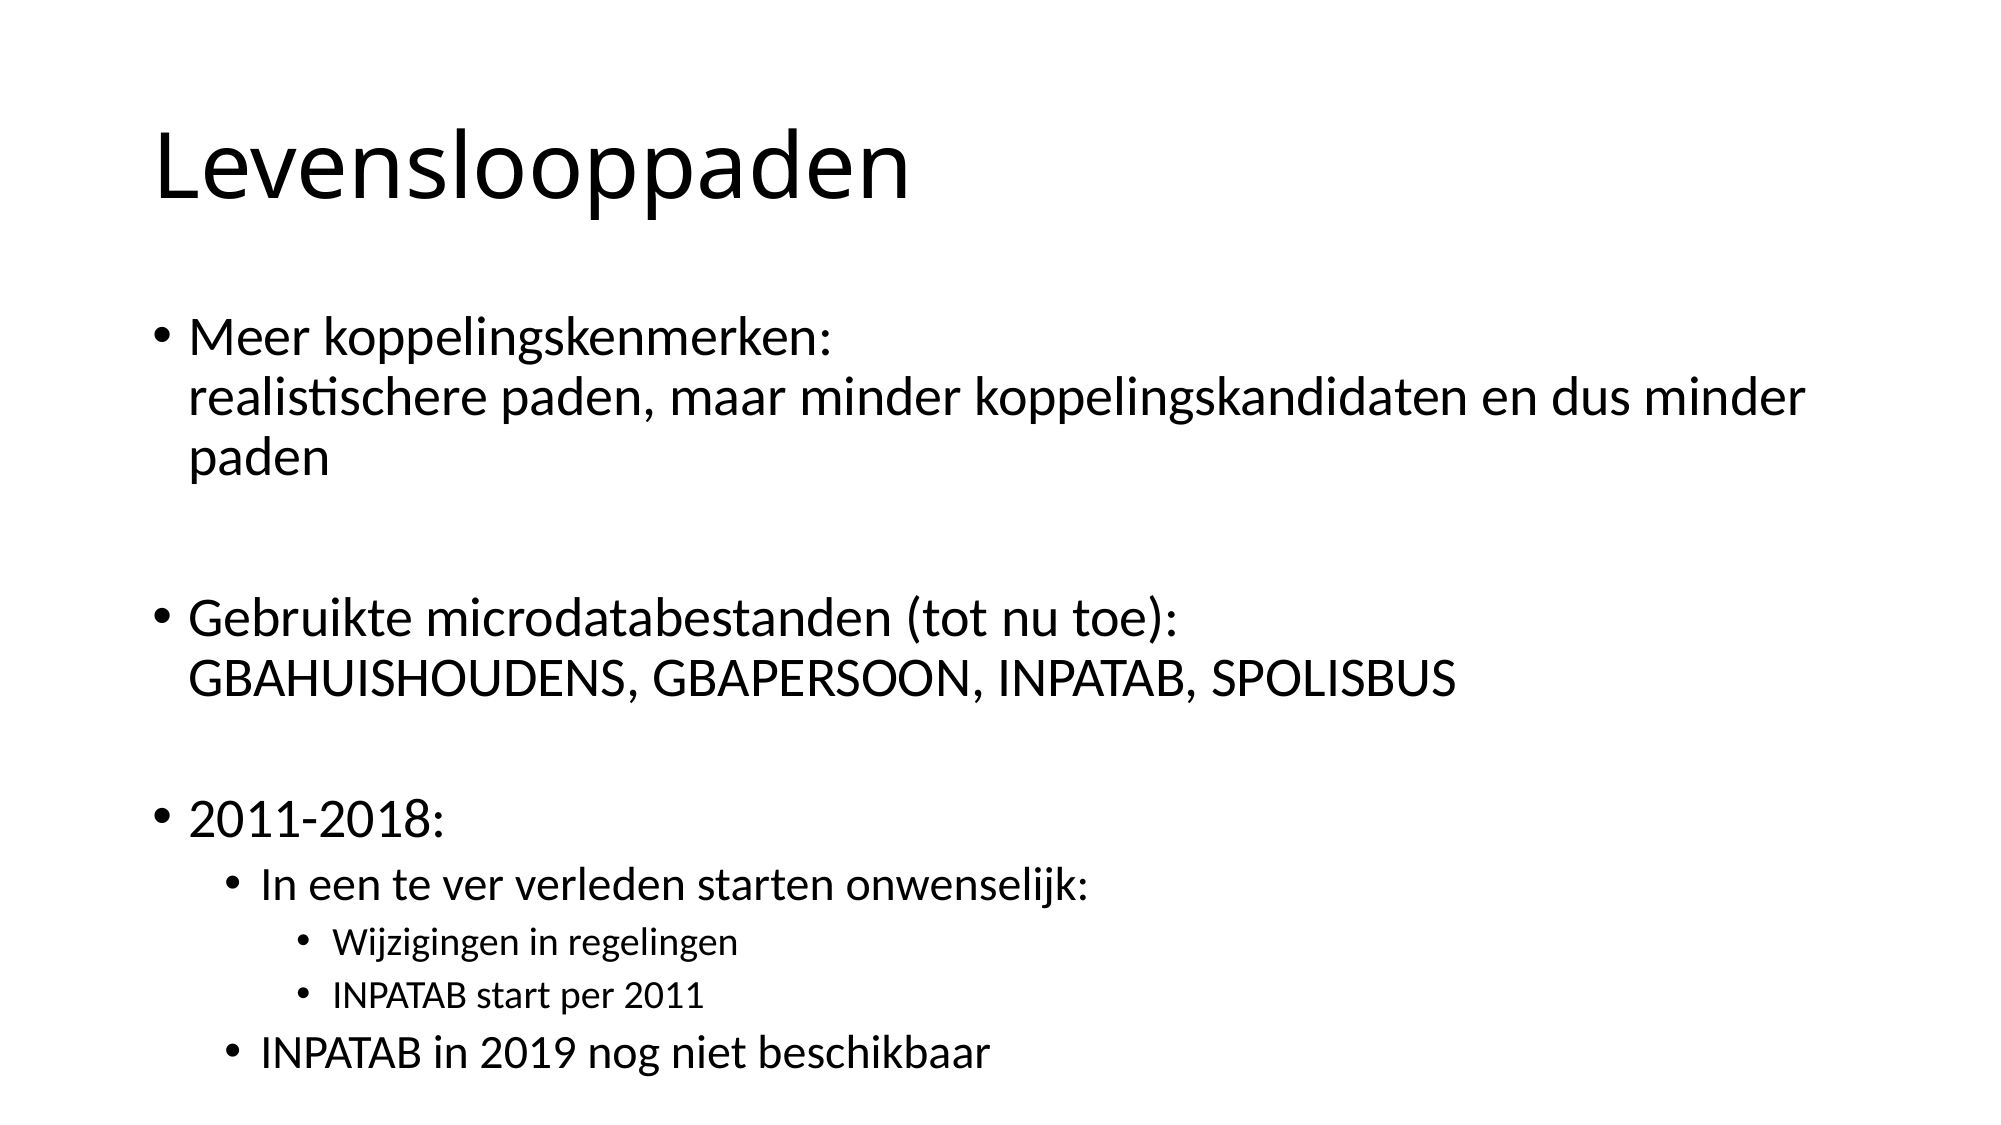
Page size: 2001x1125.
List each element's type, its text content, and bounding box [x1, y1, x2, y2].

title Levenslooppaden [137, 59, 1863, 278]
list Meer koppelingskenmerken: realistischere paden, maar minder koppelingskandidaten en dus minder paden Gebruikte microdatabestanden (tot nu toe): GBAHUISHOUDENS, GBAPERSOON, INPATAB, SPOLISBUS 2011-2018: In een te ver verleden starten onwenselijk: Wijzigingen in regelingen INPATAB start per 2011 INPATAB in 2019 nog niet beschikbaar [137, 299, 1863, 1087]
